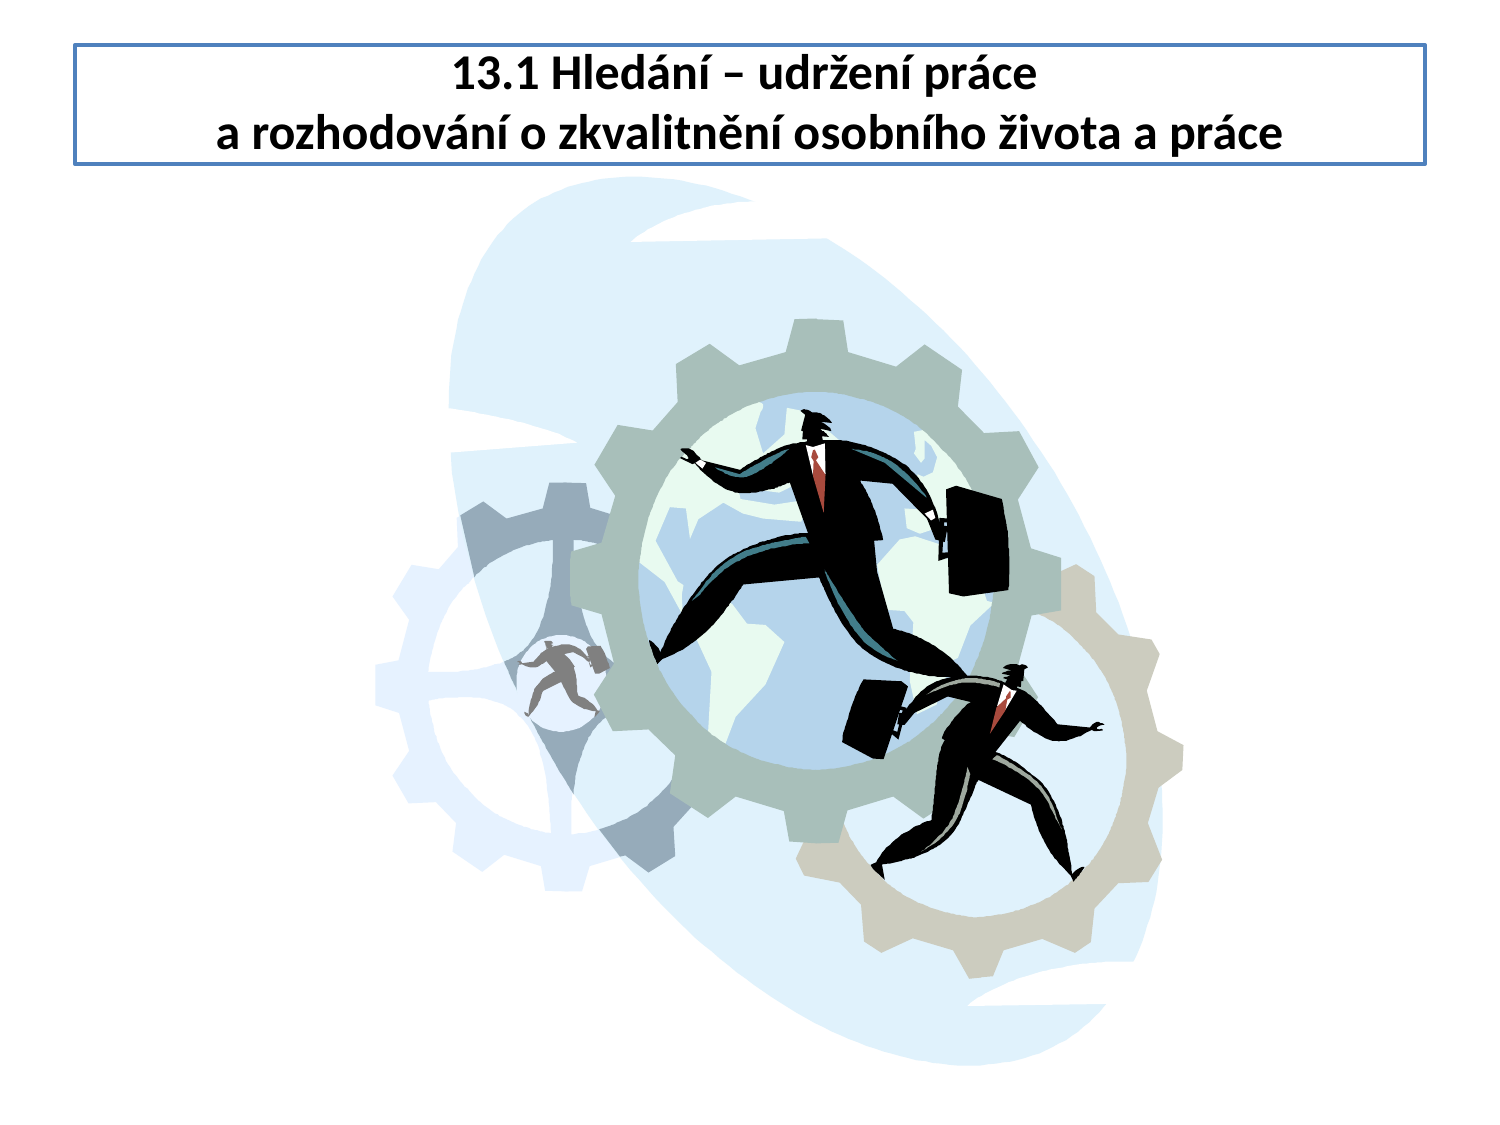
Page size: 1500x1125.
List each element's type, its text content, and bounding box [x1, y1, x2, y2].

title 13.1 Hledání – udržení práce a rozhodování o zkvalitnění osobního života a práce [73, 43, 1427, 166]
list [351, 163, 1196, 1079]
